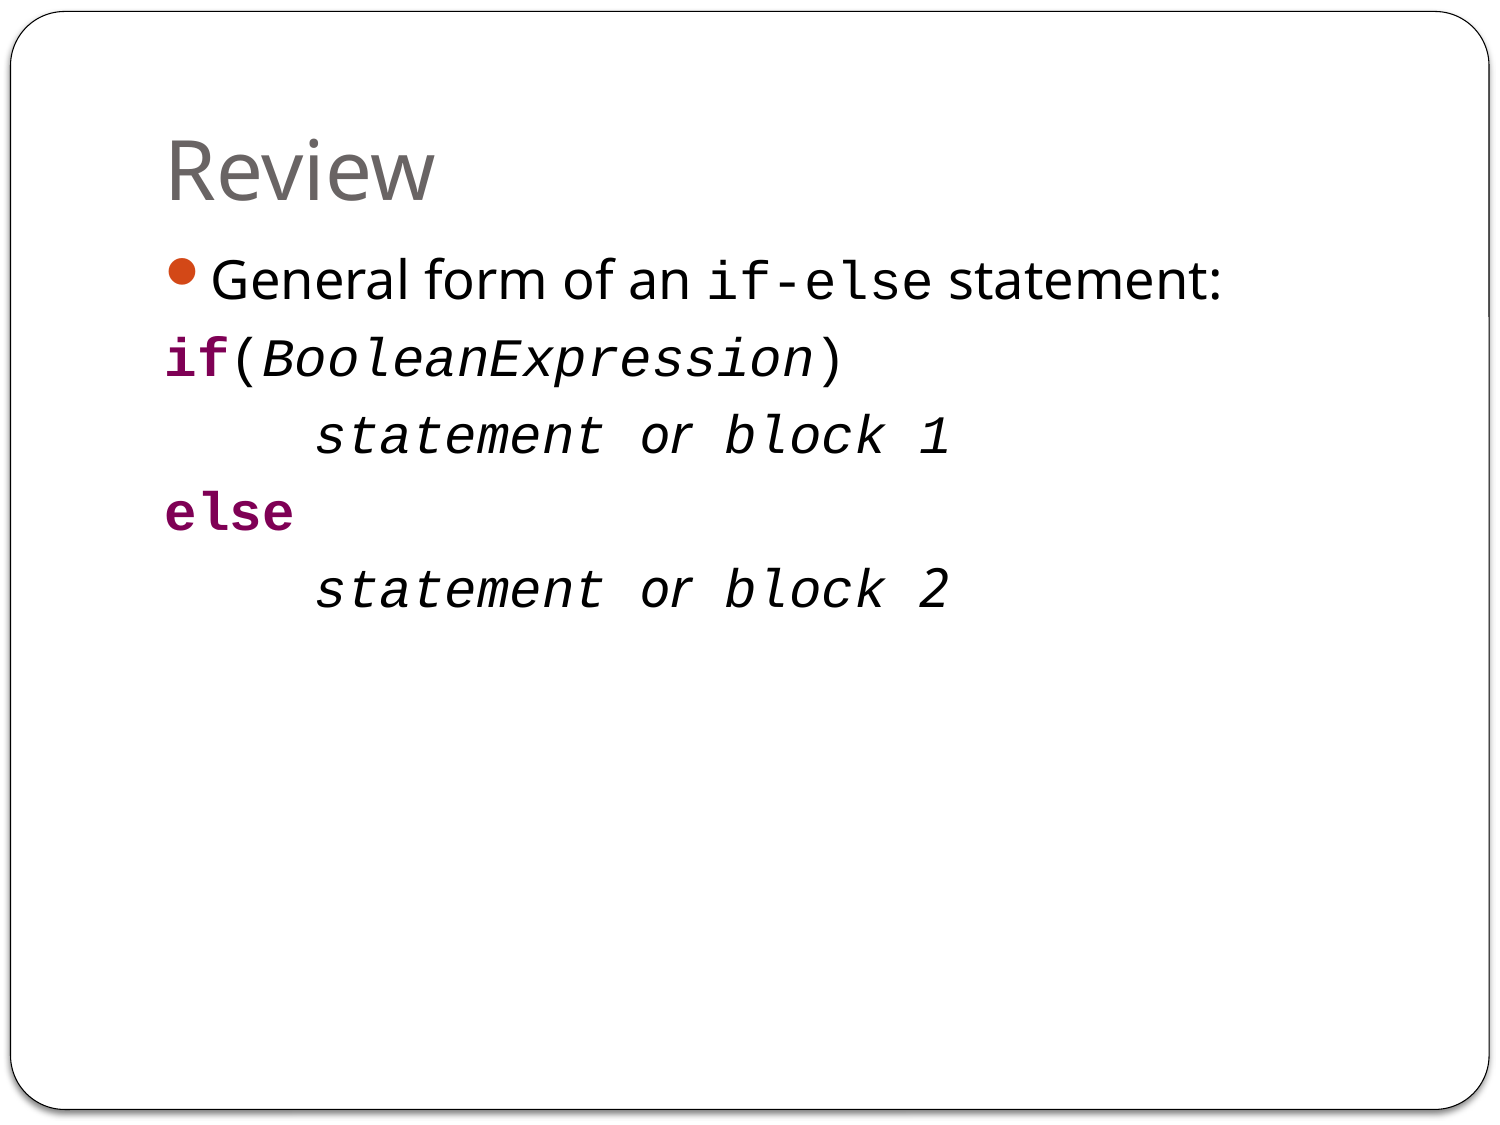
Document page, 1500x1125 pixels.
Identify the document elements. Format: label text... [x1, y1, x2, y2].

list General form of an if-else statement: if(BooleanExpression) statement or block 1 else statement or block 2 [150, 237, 1425, 988]
title Review [150, 45, 1425, 233]
